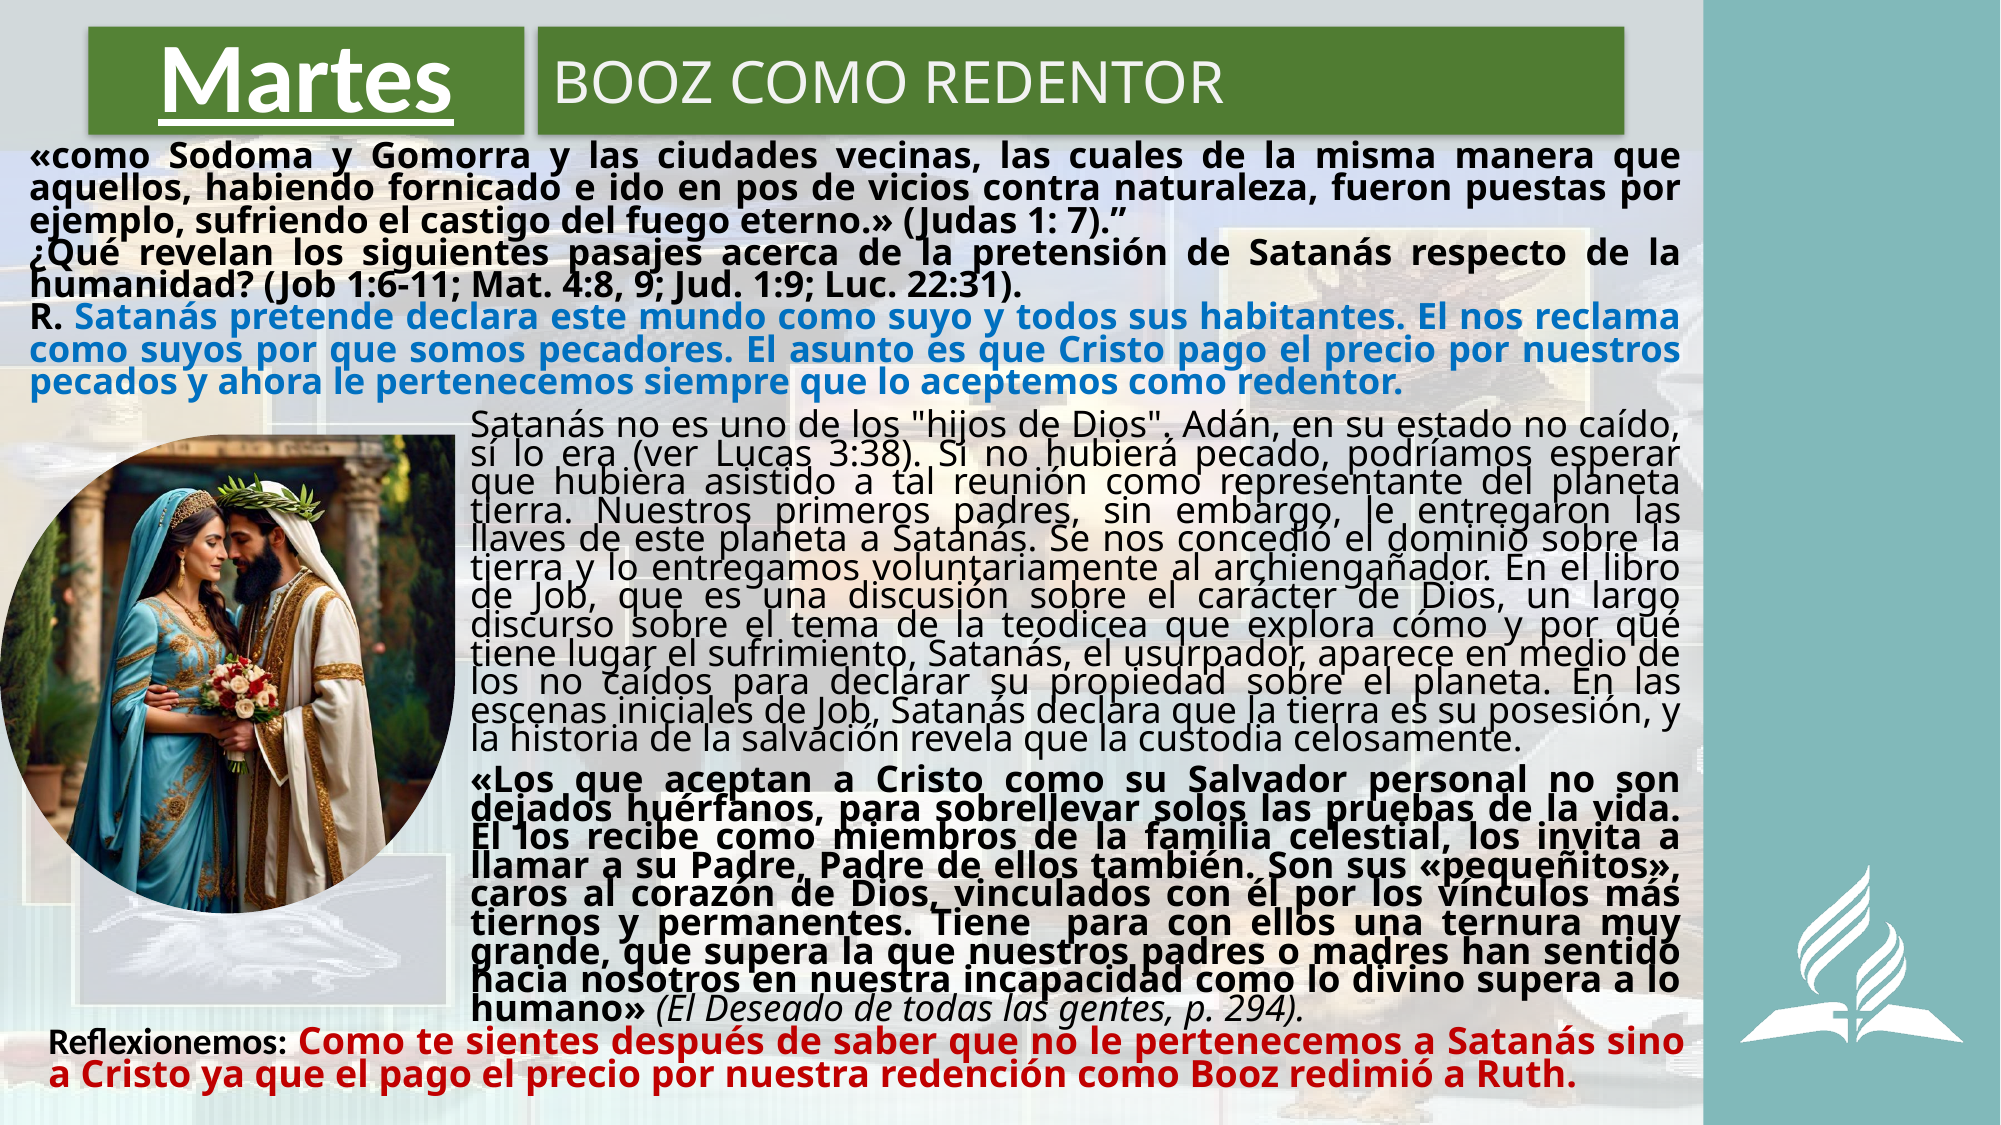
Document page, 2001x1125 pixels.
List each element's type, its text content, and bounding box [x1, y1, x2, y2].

picture [1706, 834, 2000, 1095]
list «como Sodoma y Gomorra y las ciudades vecinas, las cuales de la misma manera que aquellos, habiendo fornicado e ido en pos de vicios contra naturaleza, fueron puestas por ejemplo, sufriendo el castigo del fuego eterno.» (Judas 1: 7).” ¿Qué revelan los siguientes pasajes acerca de la pretensión de Satanás respecto de la humanidad? (Job 1:6-11; Mat. 4:8, 9; Jud. 1:9; Luc. 22:31). R. Satanás pretende declara este mundo como suyo y todos sus habitantes. El nos reclama como suyos por que somos pecadores. El asunto es que Cristo pago el precio por nuestros pecados y ahora le pertenecemos siempre que lo aceptemos como redentor. [14, 135, 1698, 435]
text_box [0, 433, 457, 915]
list Satanás no es uno de los "hijos de Dios". Adán, en su estado no caído, sí lo era (ver Lucas 3:38). Si no hubierá pecado, podríamos esperar que hubiera asistido a tal reunión como representante del planeta tierra. Nuestros primeros padres, sin embargo, le entregaron las llaves de este planeta a Satanás. Se nos concedió el dominio sobre la tierra y lo entregamos voluntariamente al archiengañador. En el libro de Job, que es una discusión sobre el carácter de Dios, un largo discurso sobre el tema de la teodicea que explora cómo y por qué tiene lugar el sufrimiento, Satanás, el usurpador, aparece en medio de los no caídos para declarar su propiedad sobre el planeta. En las escenas iniciales de Job, Satanás declara que la tierra es su posesión, y la historia de la salvación revela que la custodia celosamente. «Los que aceptan a Cristo como su Salvador personal no son dejados huérfanos, para sobrellevar solos las pruebas de la vida. El los recibe como miembros de la familia celestial, los invita a llamar a su Padre, Padre de ellos también. Son sus «pequeñitos», caros al corazón de Dios, vinculados con él por los vínculos más tiernos y permanentes. Tiene para con ellos una ternura muy grande, que supera la que nuestros padres o madres han sentido hacia nosotros en nuestra incapacidad como lo divino supera a lo humano» (El Deseado de todas las gentes, p. 294). [455, 408, 1698, 1021]
title Martes [88, 26, 525, 135]
text_box Reflexionemos: Como te sientes después de saber que no le pertenecemos a Satanás sino a Cristo ya que el pago el precio por nuestra redención como Booz redimió a Ruth. [33, 1021, 1702, 1103]
text_box BOOZ COMO REDENTOR [537, 26, 1625, 135]
